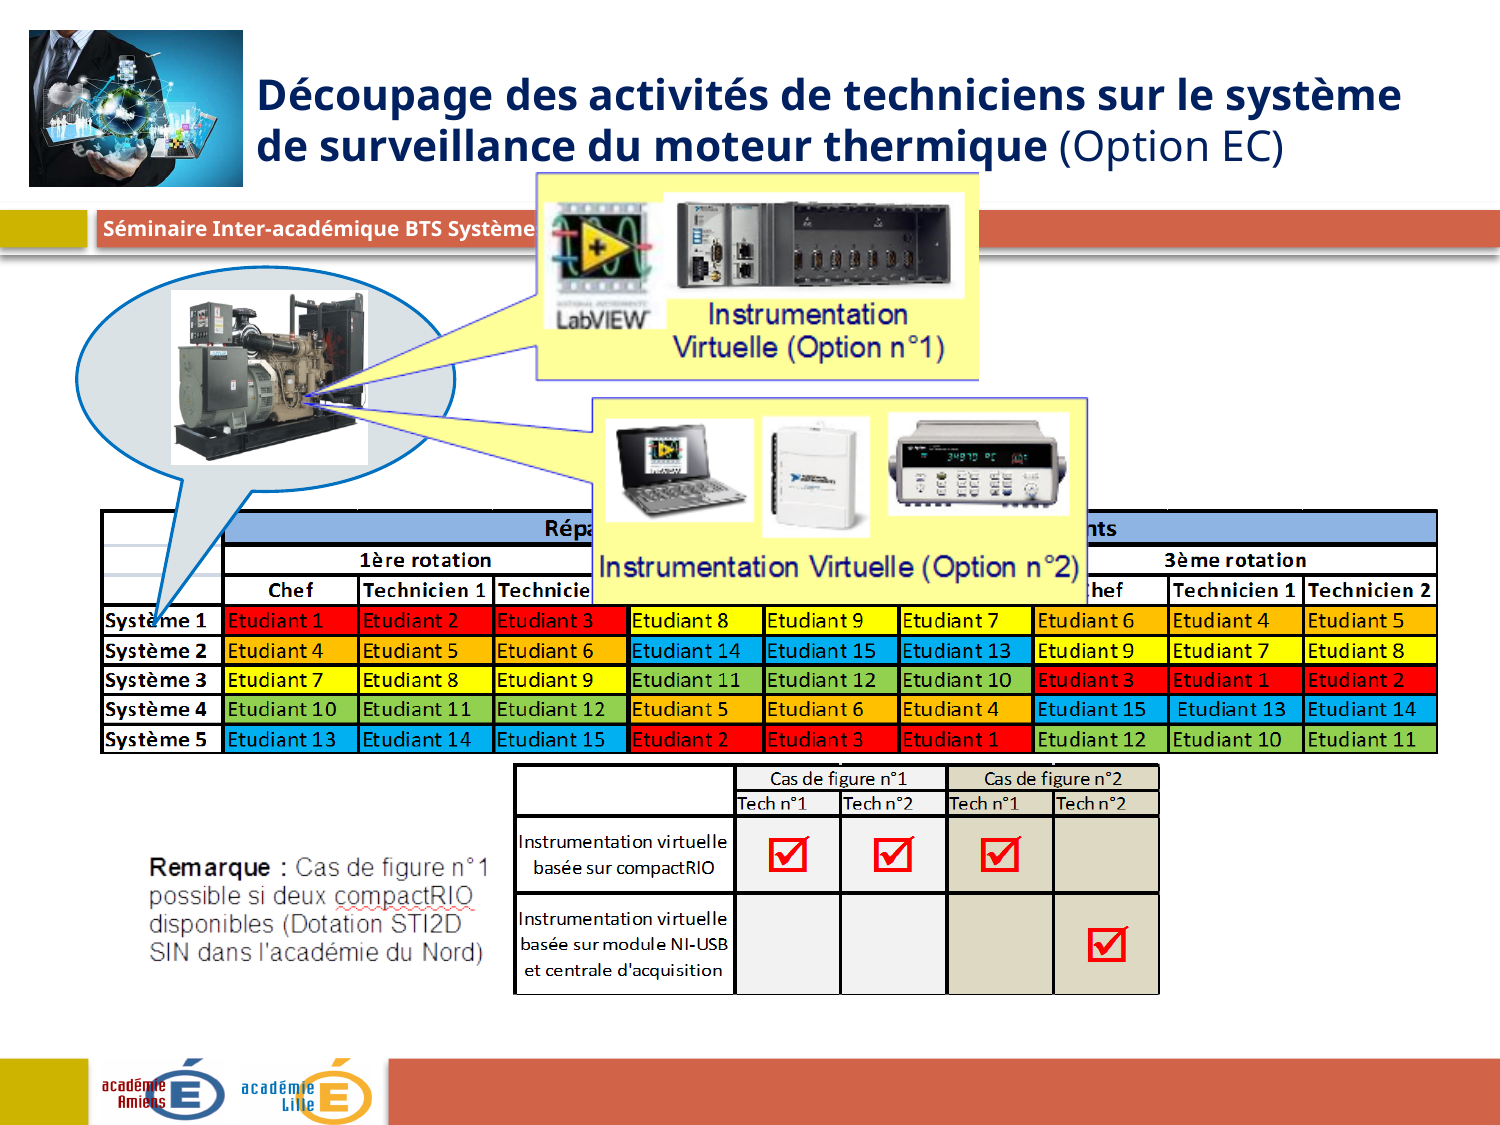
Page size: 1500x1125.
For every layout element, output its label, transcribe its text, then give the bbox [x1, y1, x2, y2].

text_box [75, 265, 294, 508]
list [100, 509, 1439, 754]
picture [242, 1058, 372, 1125]
picture [100, 1058, 225, 1125]
picture [29, 30, 243, 187]
picture [513, 762, 1160, 995]
picture [135, 845, 506, 974]
picture [170, 172, 1109, 605]
title Découpage des activités de techniciens sur le système de surveillance du moteur thermique (Option EC) [242, 37, 1438, 200]
